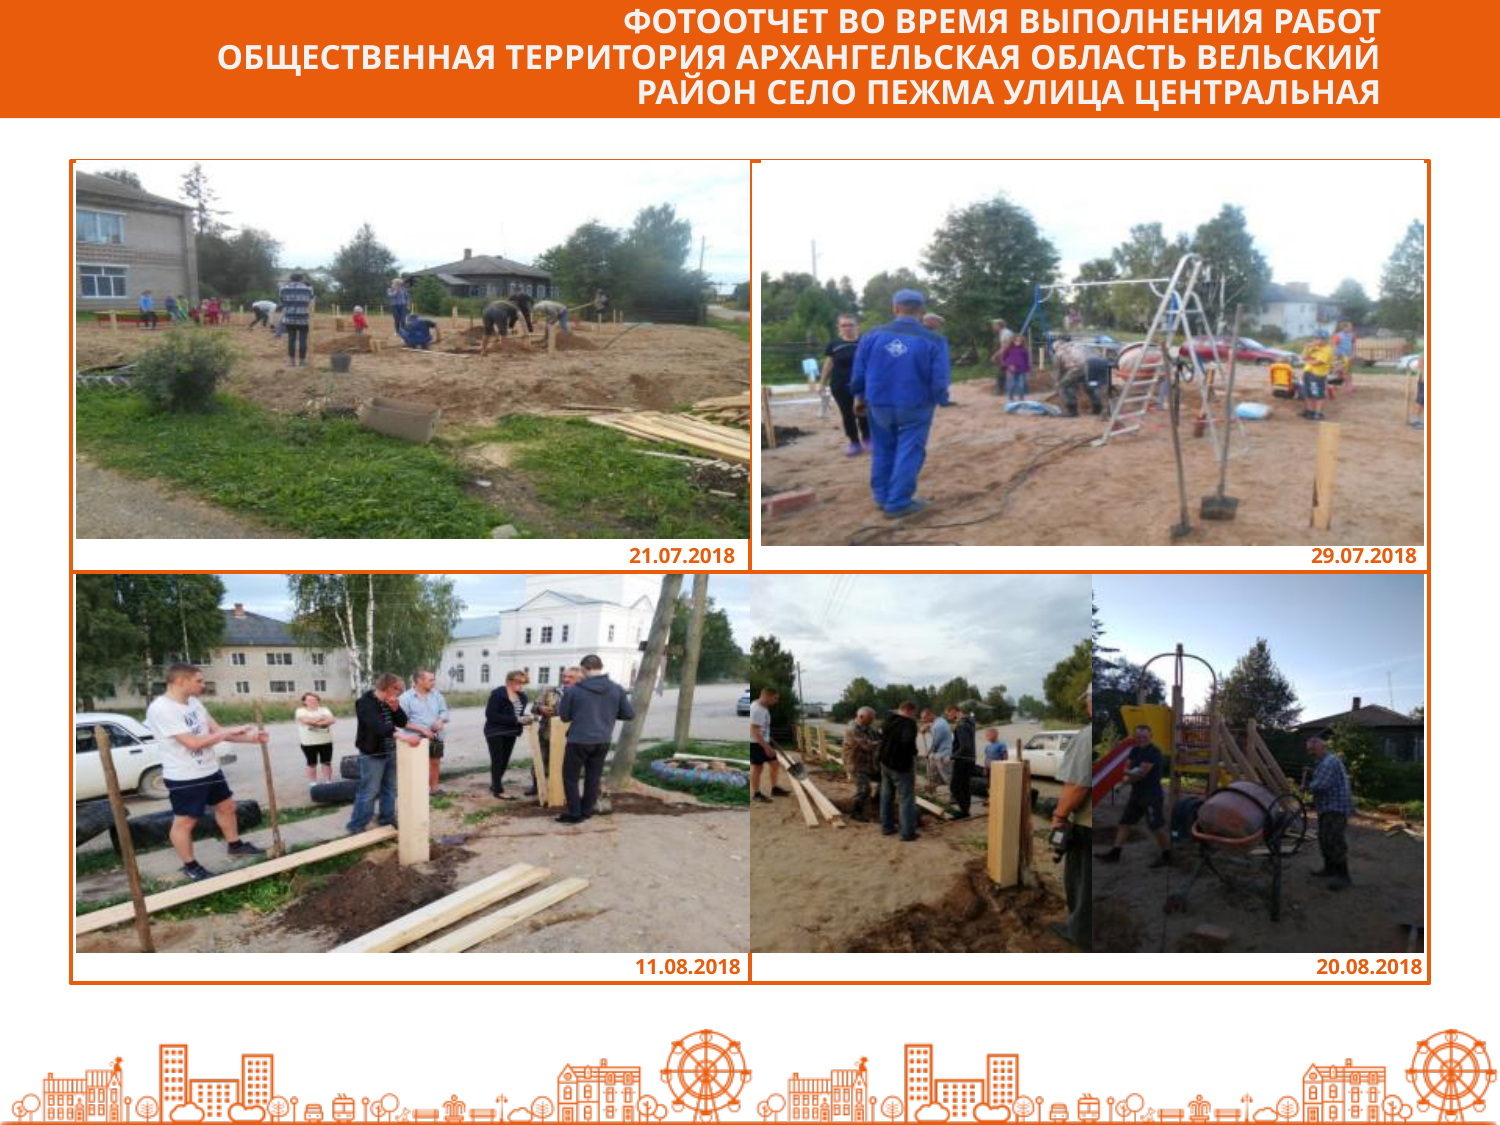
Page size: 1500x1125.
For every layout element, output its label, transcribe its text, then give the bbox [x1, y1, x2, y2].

text_box ФОТООТЧЕТ во время выполнения работ общественная территория Архангельская область Вельский район село пежма улица Центральная [103, 0, 1397, 117]
picture [76, 160, 751, 540]
text_box [1423, 159, 1431, 497]
text_box [69, 159, 77, 570]
picture [761, 160, 1424, 546]
picture [76, 573, 1424, 953]
text_box [748, 159, 762, 497]
text_box [69, 570, 76, 985]
text_box 21.07.2018 [70, 497, 750, 615]
text_box 11.08.2018 [76, 959, 756, 1026]
text_box 20.08.2018 [758, 909, 1438, 1026]
text_box [0, 0, 1500, 119]
picture [0, 1029, 1500, 1125]
text_box 29.07.2018 [752, 497, 1432, 615]
